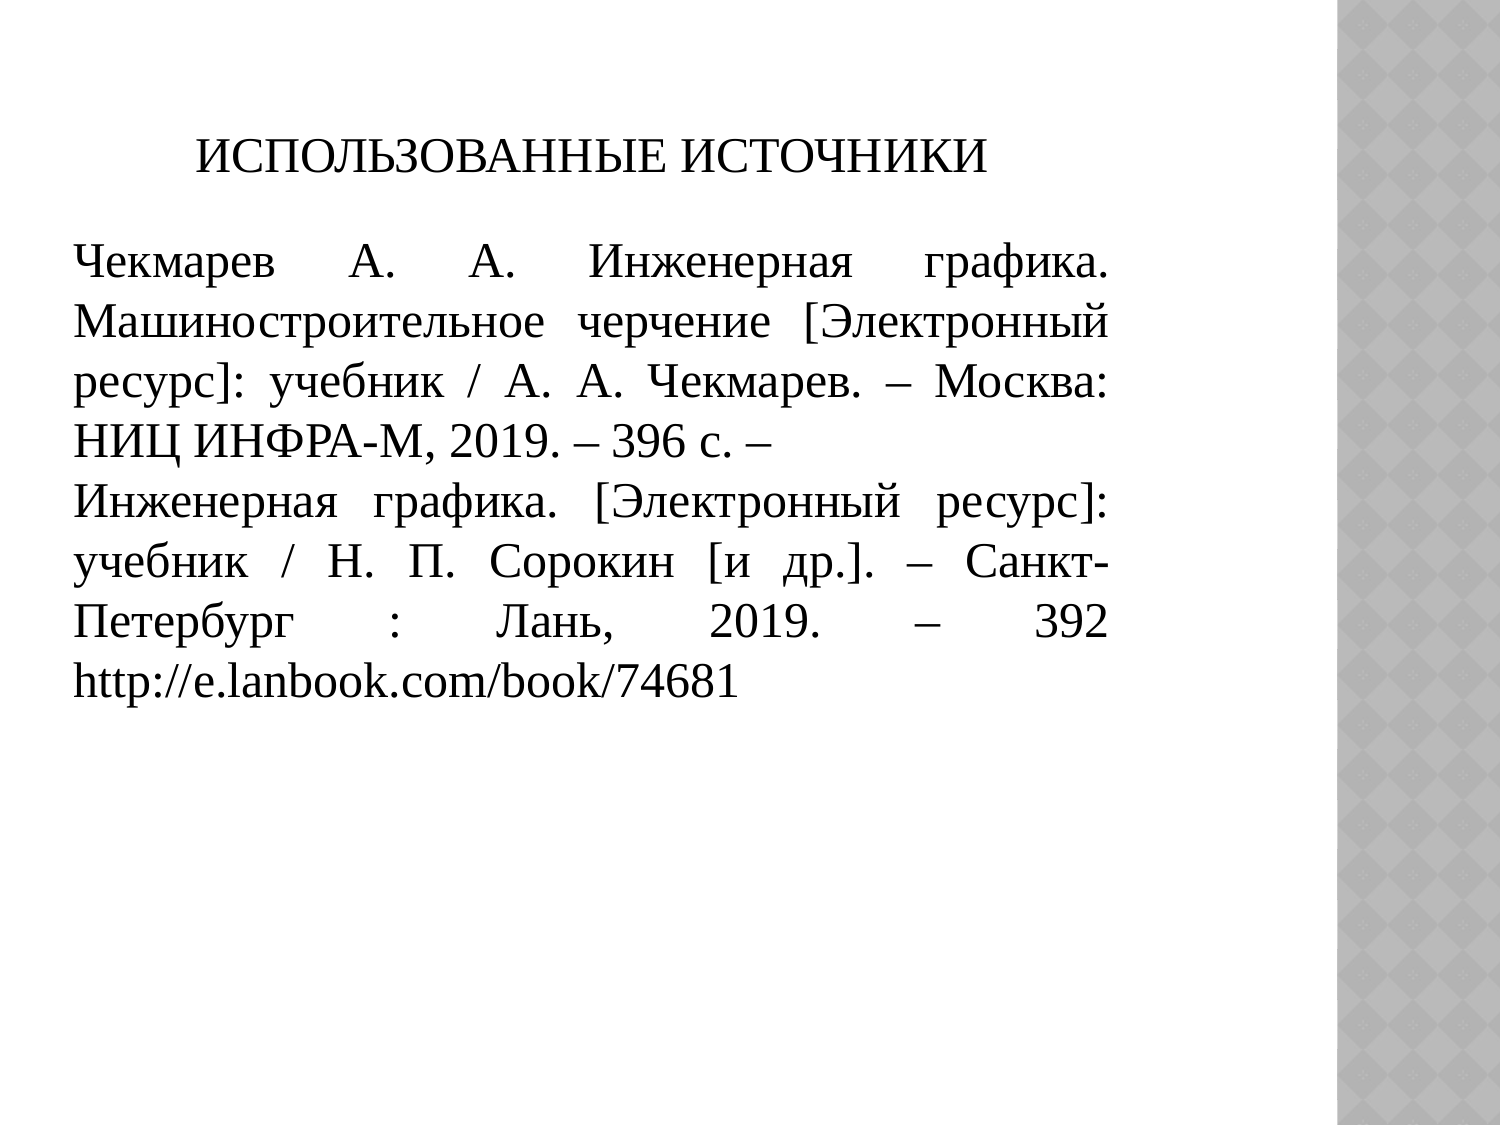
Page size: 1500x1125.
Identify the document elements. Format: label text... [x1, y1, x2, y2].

text_box ИСПОЛЬЗОВАННЫЕ ИСТОЧНИКИ Чекмарев А. А. Инженерная графика. Машиностроительное черчение [Электронный ресурс]: учебник / А. А. Чекмарев. – Москва: НИЦ ИНФРА-М, 2019. – 396 с. – Инженерная графика. [Электронный ресурс]: учебник / Н. П. Сорокин [и др.]. – Санкт-Петербург : Лань, 2019. – 392 http://e.lanbook.com/book/74681 [58, 70, 1125, 715]
